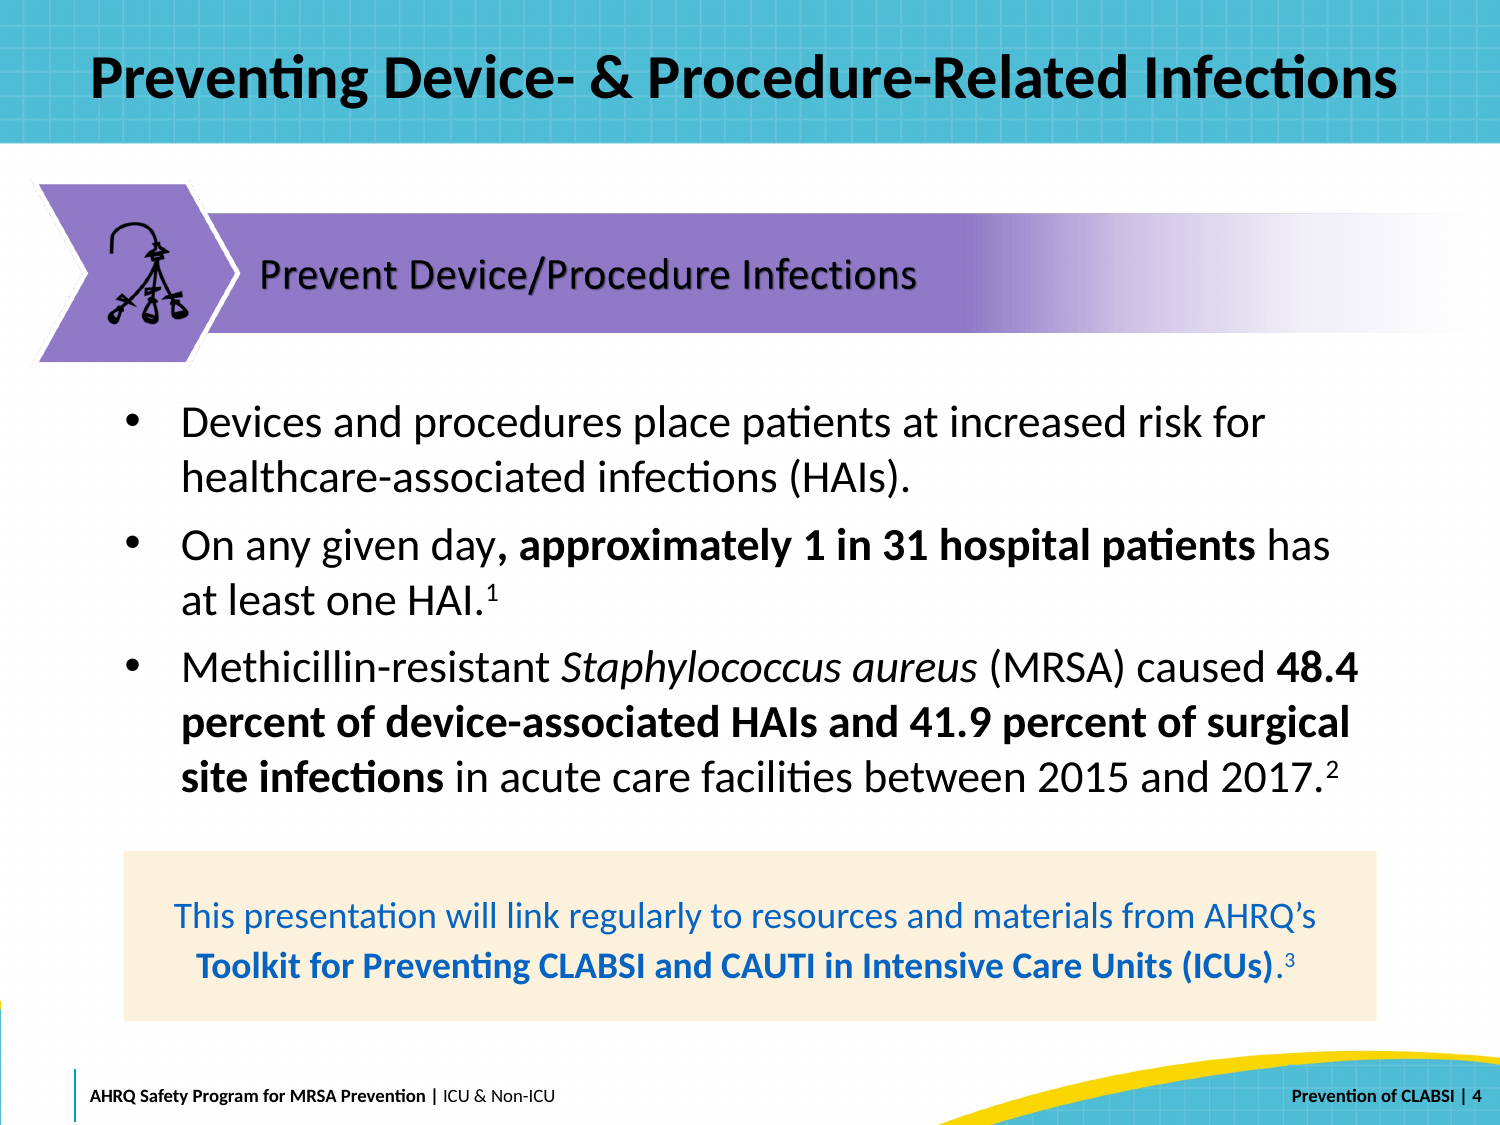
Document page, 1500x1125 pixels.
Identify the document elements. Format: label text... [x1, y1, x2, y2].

title Preventing Device- & Procedure-Related Infections [75, 0, 1425, 150]
slide_number | 4 [1455, 1065, 1500, 1125]
picture [0, 0, 1500, 1125]
list This presentation will link regularly to resources and materials from AHRQ’s Toolkit for Preventing CLABSI and CAUTI in Intensive Care Units (ICUs).3 [123, 851, 1377, 1022]
list Devices and procedures place patients at increased risk for healthcare-associated infections (HAIs). On any given day, approximately 1 in 31 hospital patients has at least one HAI.1 Methicillin-resistant Staphylococcus aureus (MRSA) caused 48.4 percent of device-associated HAIs and 41.9 percent of surgical site infections in acute care facilities between 2015 and 2017.2 [109, 384, 1391, 847]
